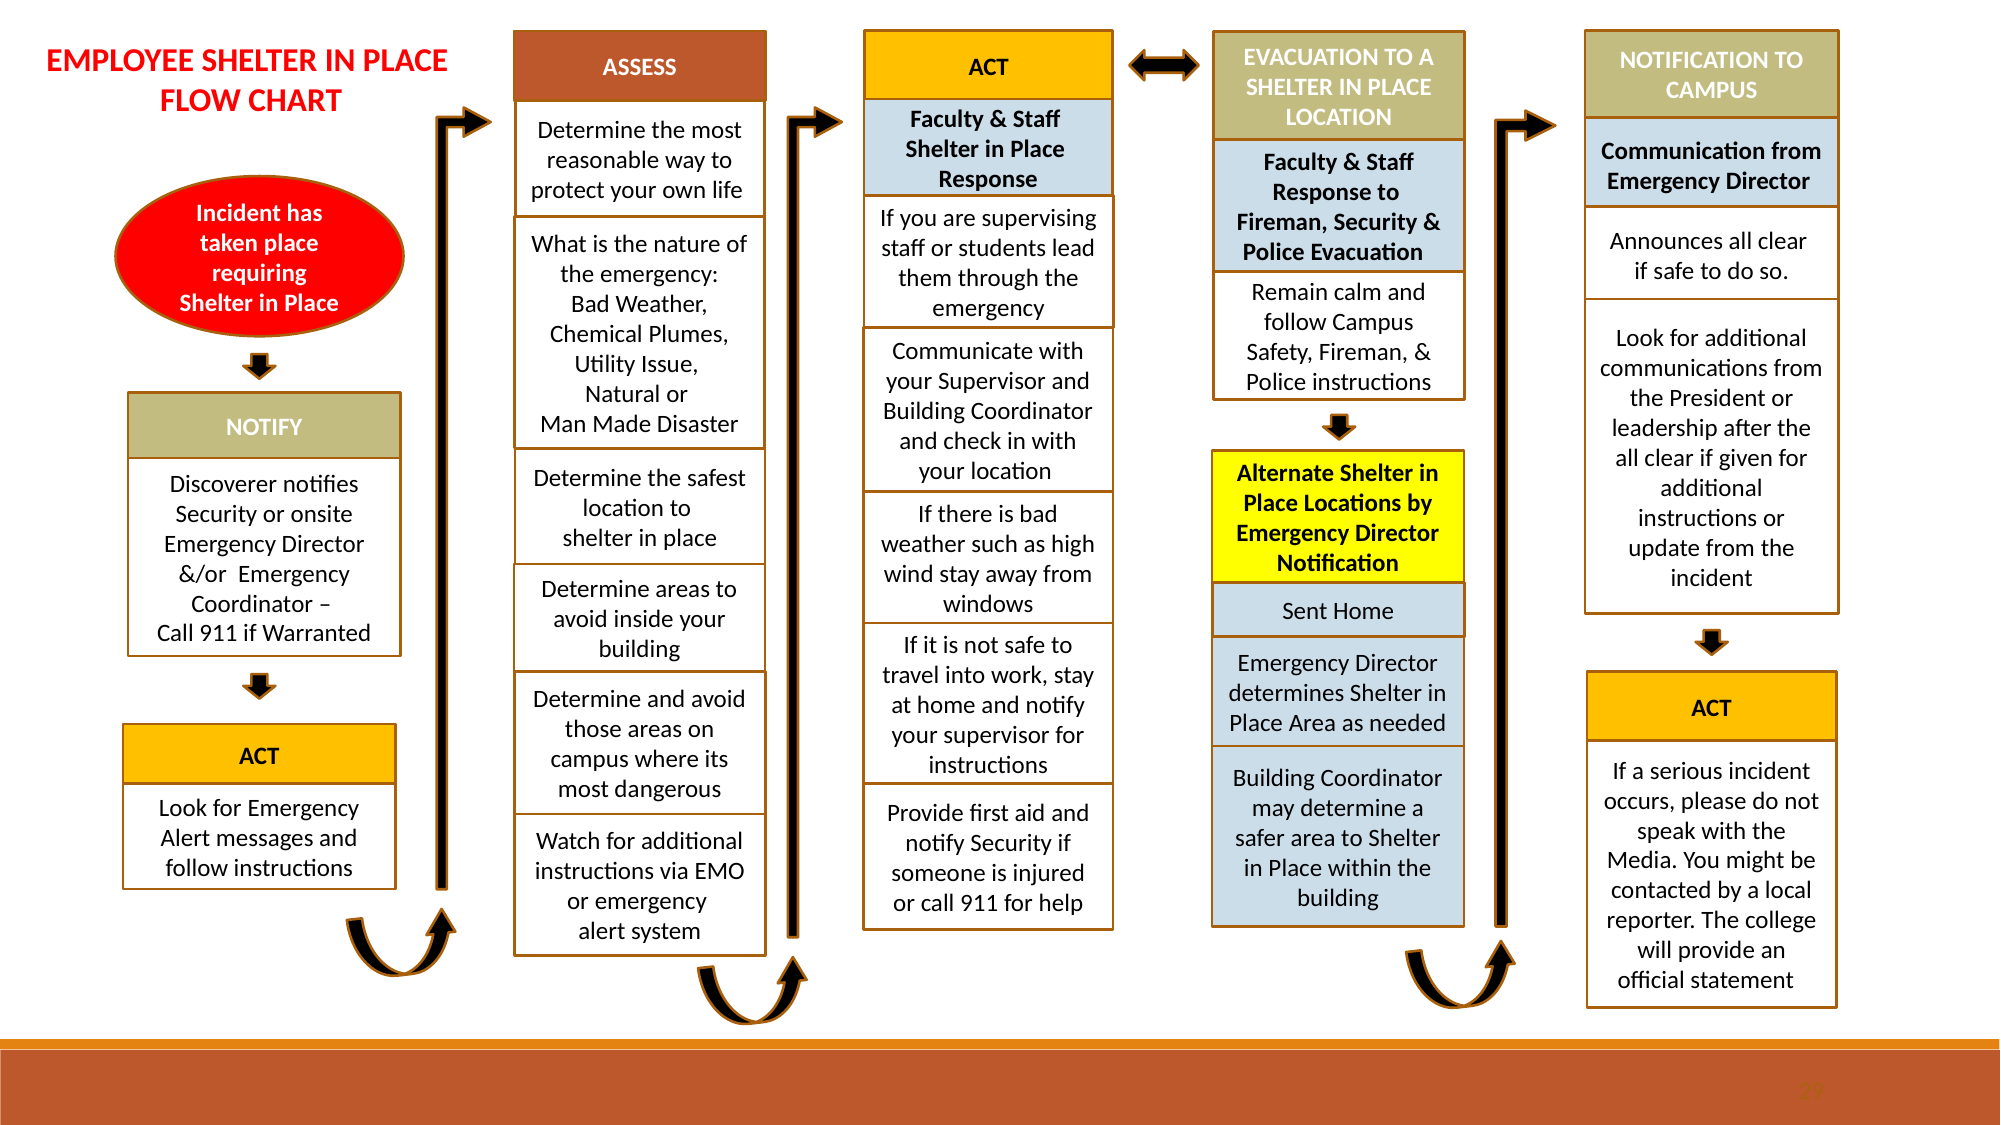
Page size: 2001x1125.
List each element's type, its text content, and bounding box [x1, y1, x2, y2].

text_box Discoverer notifies Security or onsite Emergency Director &/or Emergency Coordinator – Call 911 if Warranted [127, 457, 402, 657]
text_box If a serious incident occurs, please do not speak with the Media. You might be contacted by a local reporter. The college will provide an official statement [1586, 739, 1838, 1009]
text_box If there is bad weather such as high wind stay away from windows [862, 490, 1114, 622]
text_box If you are supervising staff or students lead them through the emergency [863, 194, 1115, 329]
text_box Communication from Emergency Director [1584, 116, 1840, 205]
text_box Alternate Shelter in Place Locations by Emergency Director Notification [1211, 449, 1465, 581]
text_box [1494, 109, 1557, 928]
text_box Determine the safest location to shelter in place [514, 447, 766, 565]
text_box [1694, 628, 1730, 656]
slide_number 29 [1624, 1059, 1840, 1120]
text_box EMPLOYEE SHELTER IN PLACE FLOW CHART [24, 30, 478, 126]
text_box ACT [122, 723, 397, 782]
text_box Remain calm and follow Campus Safety, Fireman, & Police instructions [1212, 270, 1466, 401]
text_box [242, 352, 277, 380]
text_box Provide first aid and notify Security if someone is injured or call 911 for help [862, 785, 1114, 931]
text_box ASSESS [513, 30, 767, 102]
text_box Determine the most reasonable way to protect your own life [514, 99, 766, 215]
text_box Determine areas to avoid inside your building [513, 563, 766, 670]
text_box If it is not safe to travel into work, stay at home and notify your supervisor for instructions [862, 622, 1114, 785]
text_box Look for Emergency Alert messages and follow instructions [122, 782, 397, 890]
text_box NOTIFICATION TO CAMPUS [1584, 29, 1840, 116]
text_box [345, 907, 457, 978]
text_box [786, 106, 844, 939]
text_box ACT [1586, 670, 1838, 739]
text_box Watch for additional instructions via EMO or emergency alert system [513, 815, 767, 957]
text_box [1321, 413, 1357, 441]
text_box Communicate with your Supervisor and Building Coordinator and check in with your location [862, 326, 1114, 490]
text_box Faculty & Staff Shelter in Place Response [863, 98, 1114, 194]
text_box Incident has taken place requiring Shelter in Place [114, 174, 405, 338]
text_box Building Coordinator may determine a safer area to Shelter in Place within the building [1211, 745, 1465, 928]
text_box Faculty & Staff Response to Fireman, Security & Police Evacuation [1212, 141, 1466, 270]
text_box EVACUATION TO A SHELTER IN PLACE LOCATION [1212, 30, 1466, 141]
text_box [1404, 939, 1516, 1010]
text_box ACT [863, 29, 1114, 98]
text_box [696, 955, 808, 1026]
text_box Look for additional communications from the President or leadership after the all clear if given for additional instructions or update from the incident [1584, 298, 1840, 615]
text_box Determine and avoid those areas on campus where its most dangerous [513, 670, 767, 815]
text_box What is the nature of the emergency: Bad Weather, Chemical Plumes, Utility Issue, Natural or Man Made Disaster [513, 215, 766, 449]
text_box [1128, 48, 1200, 82]
text_box [242, 672, 277, 700]
text_box NOTIFY [127, 391, 402, 457]
text_box Sent Home [1211, 581, 1466, 638]
text_box Emergency Director determines Shelter in Place Area as needed [1211, 635, 1465, 745]
text_box Announces all clear if safe to do so. [1584, 205, 1840, 298]
text_box [435, 106, 492, 891]
